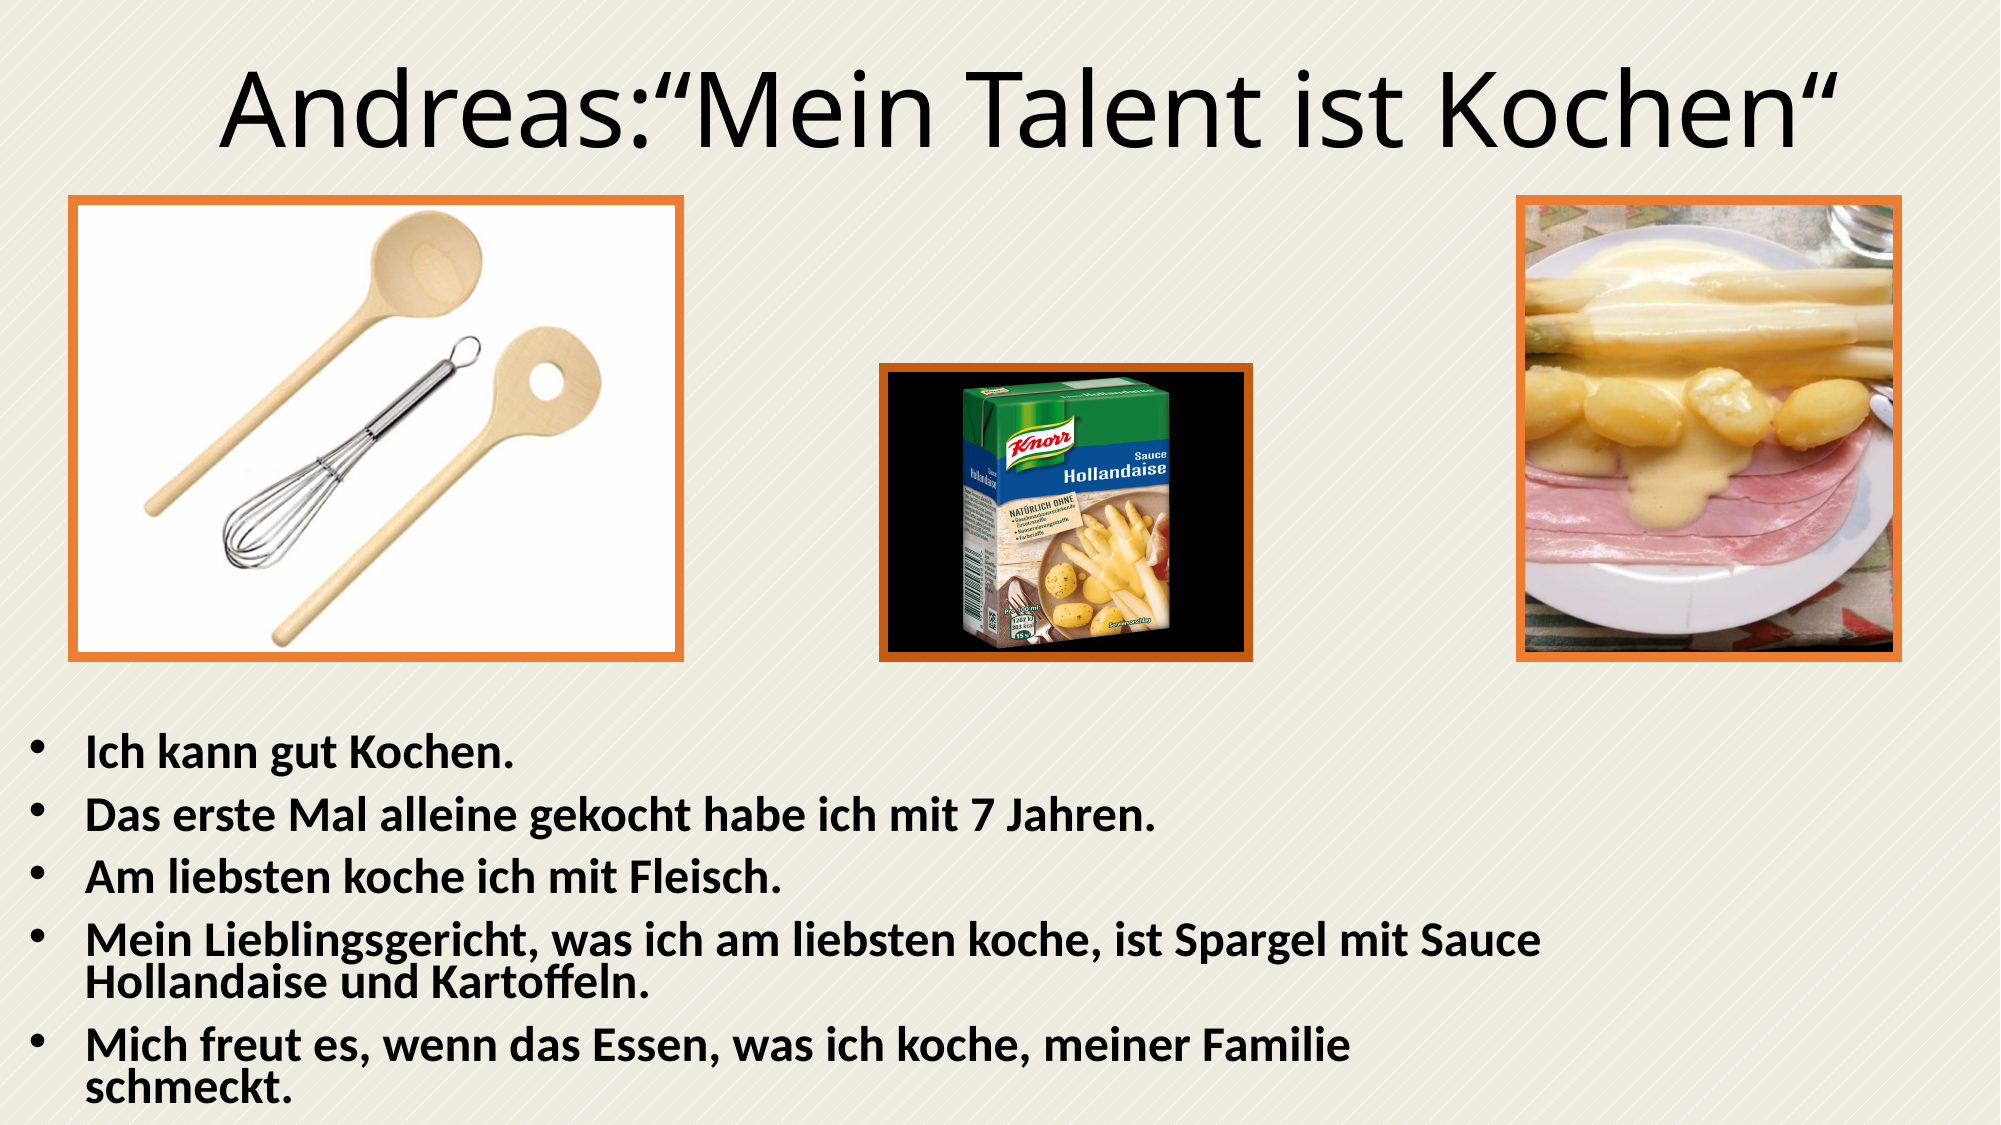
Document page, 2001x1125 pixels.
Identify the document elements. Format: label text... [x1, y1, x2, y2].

picture [1524, 204, 1893, 653]
title Andreas:“Mein Talent ist Kochen“ [98, 47, 1962, 178]
picture [888, 372, 1244, 653]
picture [77, 204, 675, 653]
subtitle Ich kann gut Kochen. Das erste Mal alleine gekocht habe ich mit 7 Jahren. Am liebsten koche ich mit Fleisch. Mein Lieblingsgericht, was ich am liebsten koche, ist Spargel mit Sauce Hollandaise und Kartoffeln. Mich freut es, wenn das Essen, was ich koche, meiner Familie schmeckt. [10, 727, 1561, 1125]
